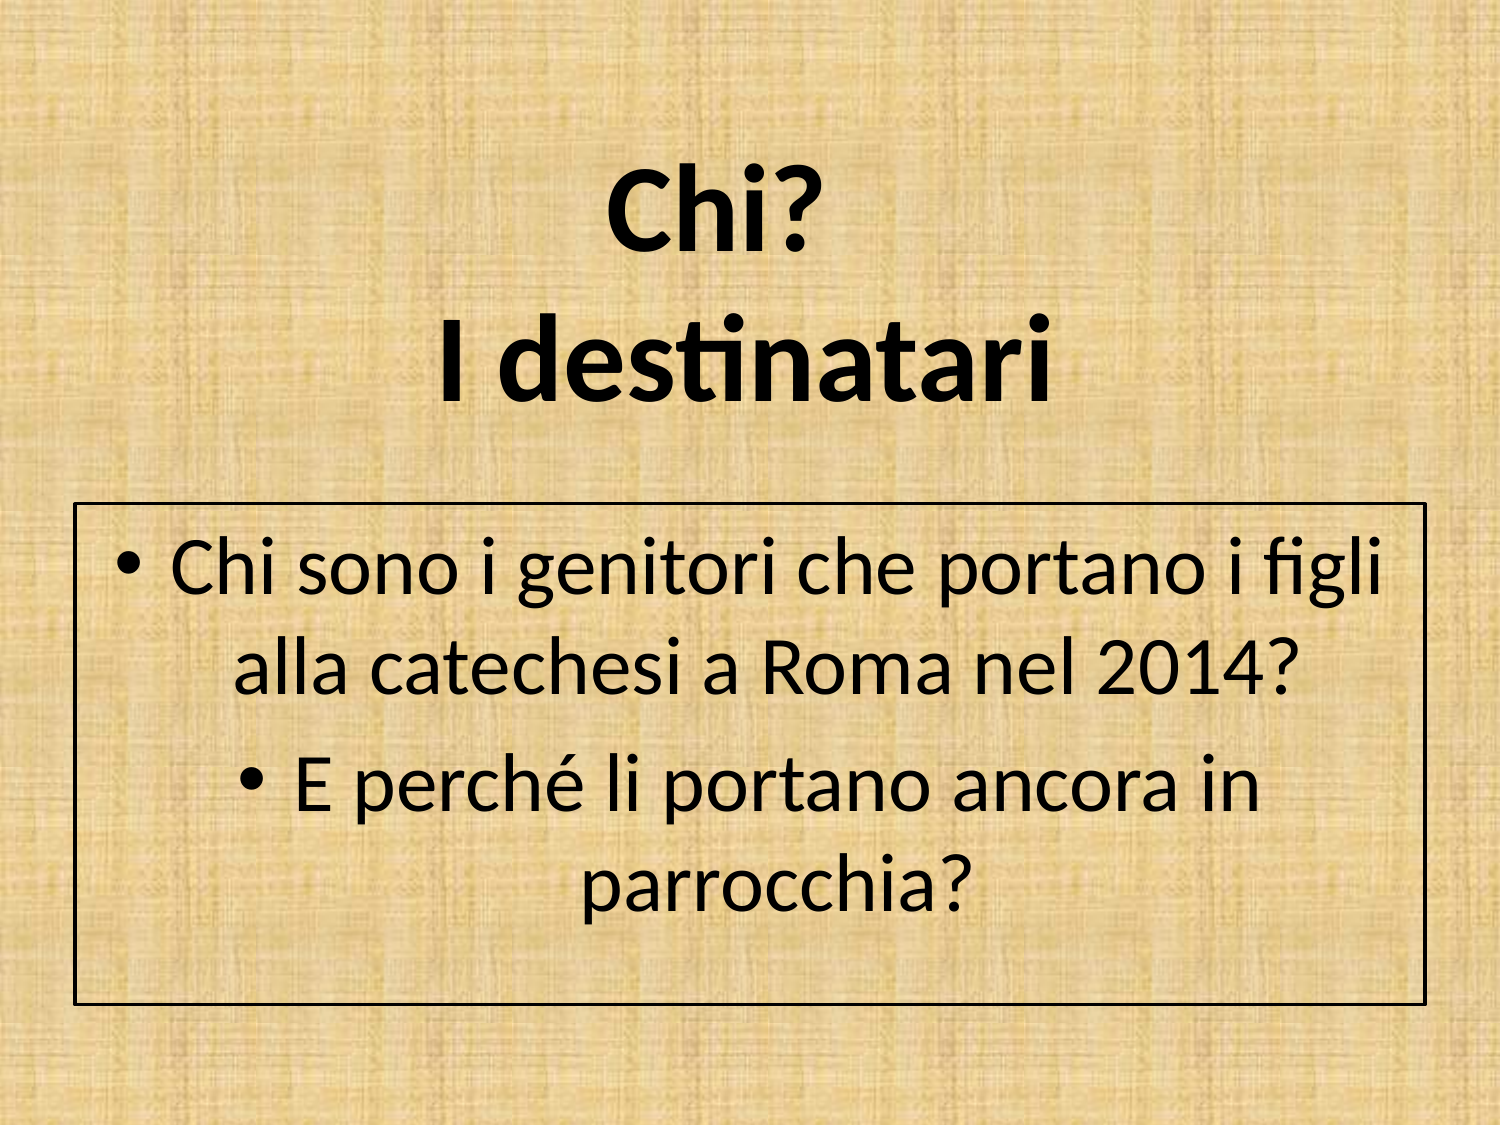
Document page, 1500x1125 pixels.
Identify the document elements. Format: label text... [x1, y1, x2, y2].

list Chi sono i genitori che portano i figli alla catechesi a Roma nel 2014? E perché li portano ancora in parrocchia? [75, 503, 1425, 1005]
picture [0, 0, 1500, 1125]
title Chi? I destinatari [70, 140, 1421, 412]
